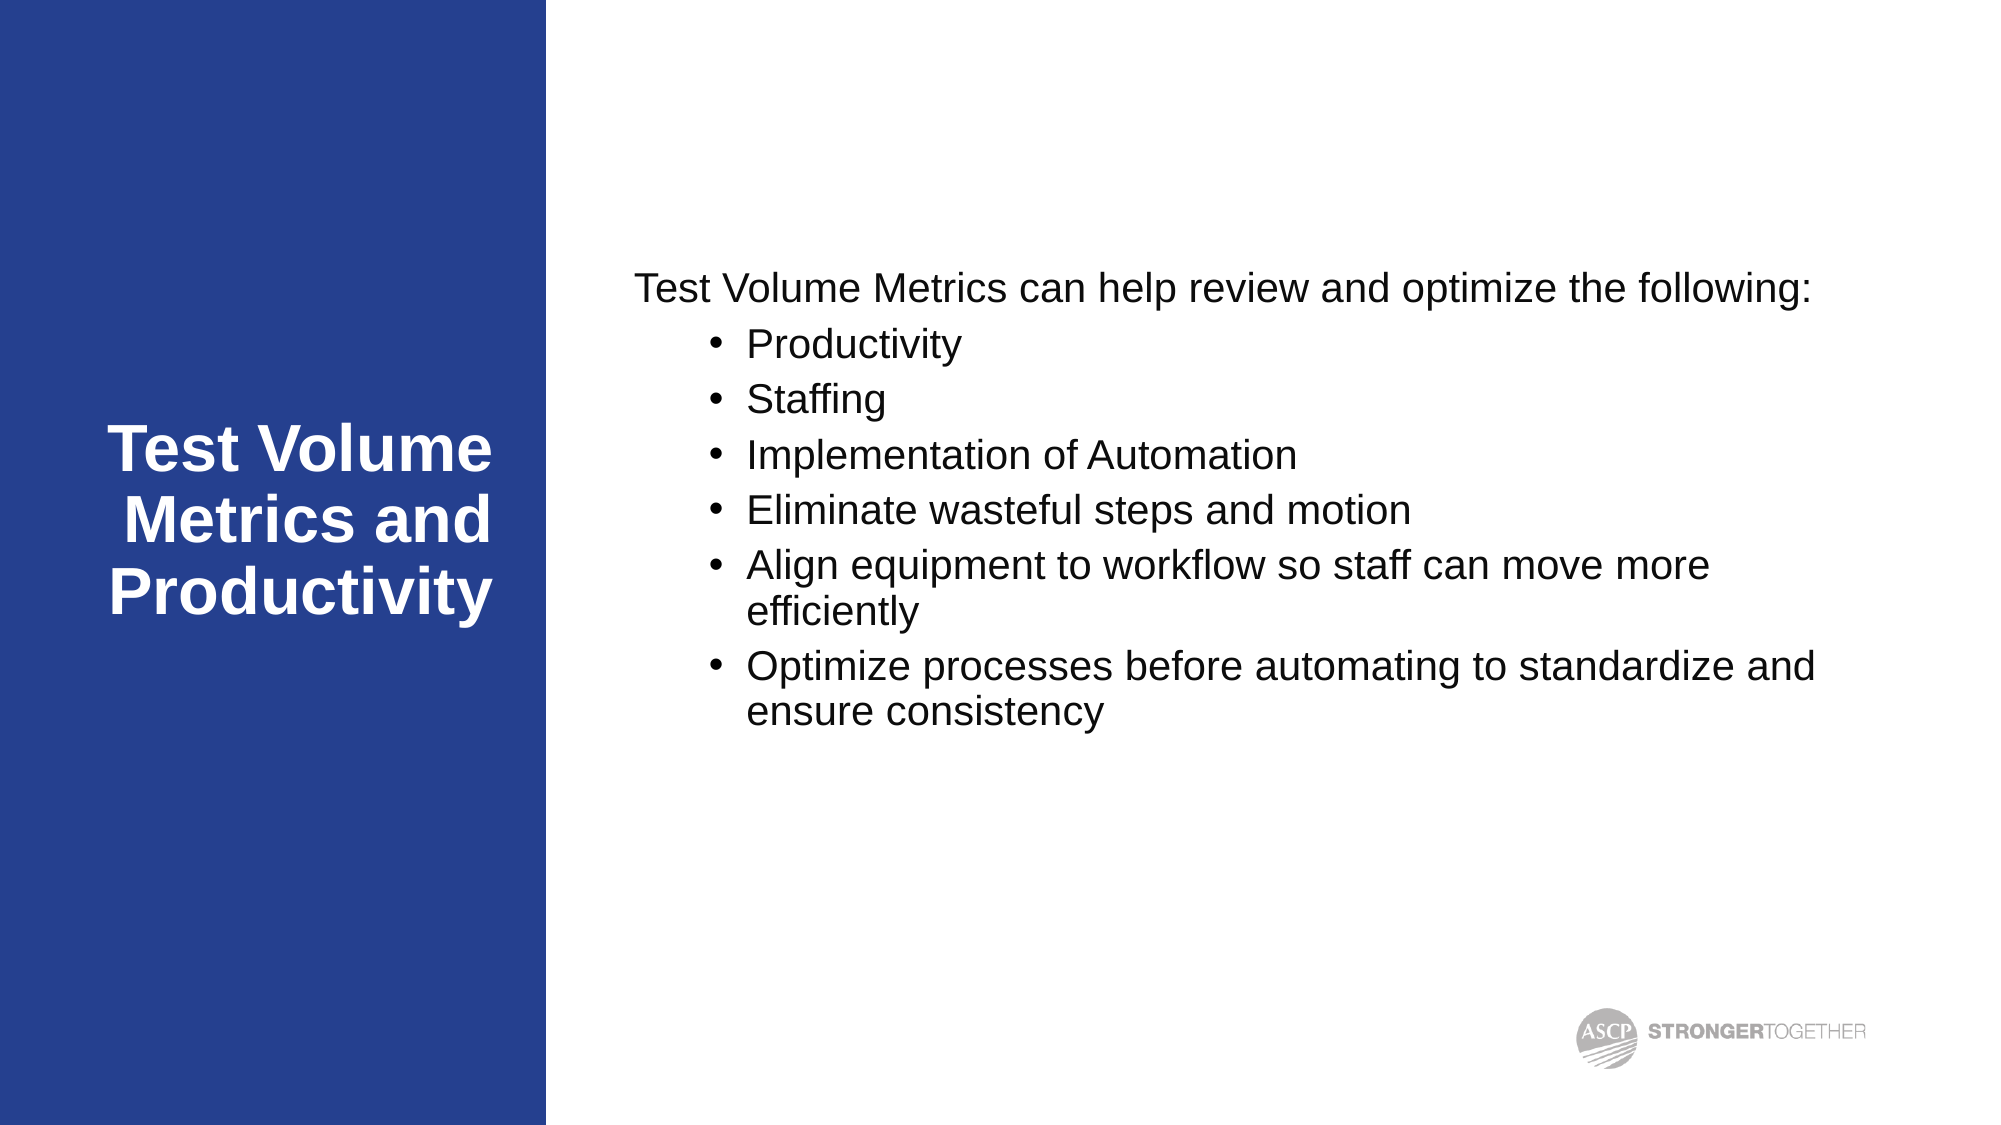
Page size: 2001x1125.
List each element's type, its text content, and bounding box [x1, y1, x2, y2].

title Test Volume Metrics and Productivity [20, 412, 509, 631]
list Test Volume Metrics can help review and optimize the following: Productivity Staffing Implementation of Automation Eliminate wasteful steps and motion Align equipment to workflow so staff can move more efficiently Optimize processes before automating to standardize and ensure consistency [618, 106, 1865, 1017]
picture [1576, 1008, 1866, 1069]
